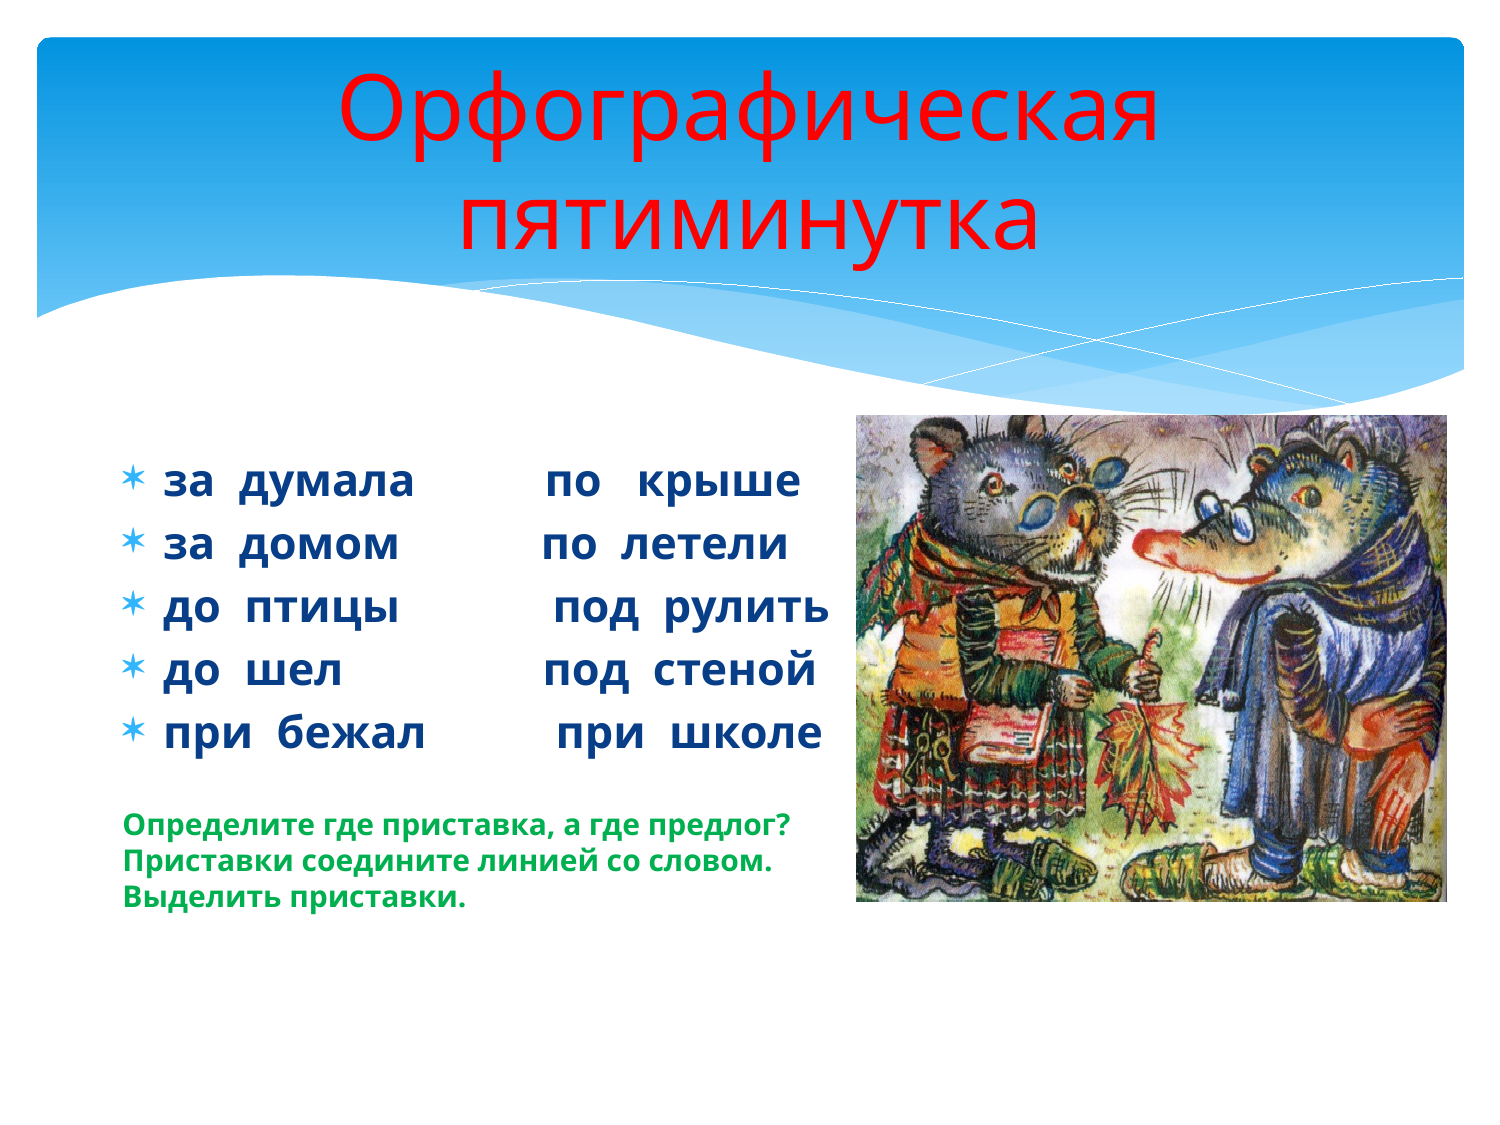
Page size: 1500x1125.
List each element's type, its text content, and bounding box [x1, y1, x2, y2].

list за думала по крыше за домом по летели до птицы под рулить до шел под стеной при бежал при школе Определите где приставка, а где предлог? Приставки соедините линией со словом. Выделить приставки. [107, 444, 857, 1011]
title Орфографическая пятиминутка [75, 55, 1425, 261]
picture [856, 415, 1448, 902]
